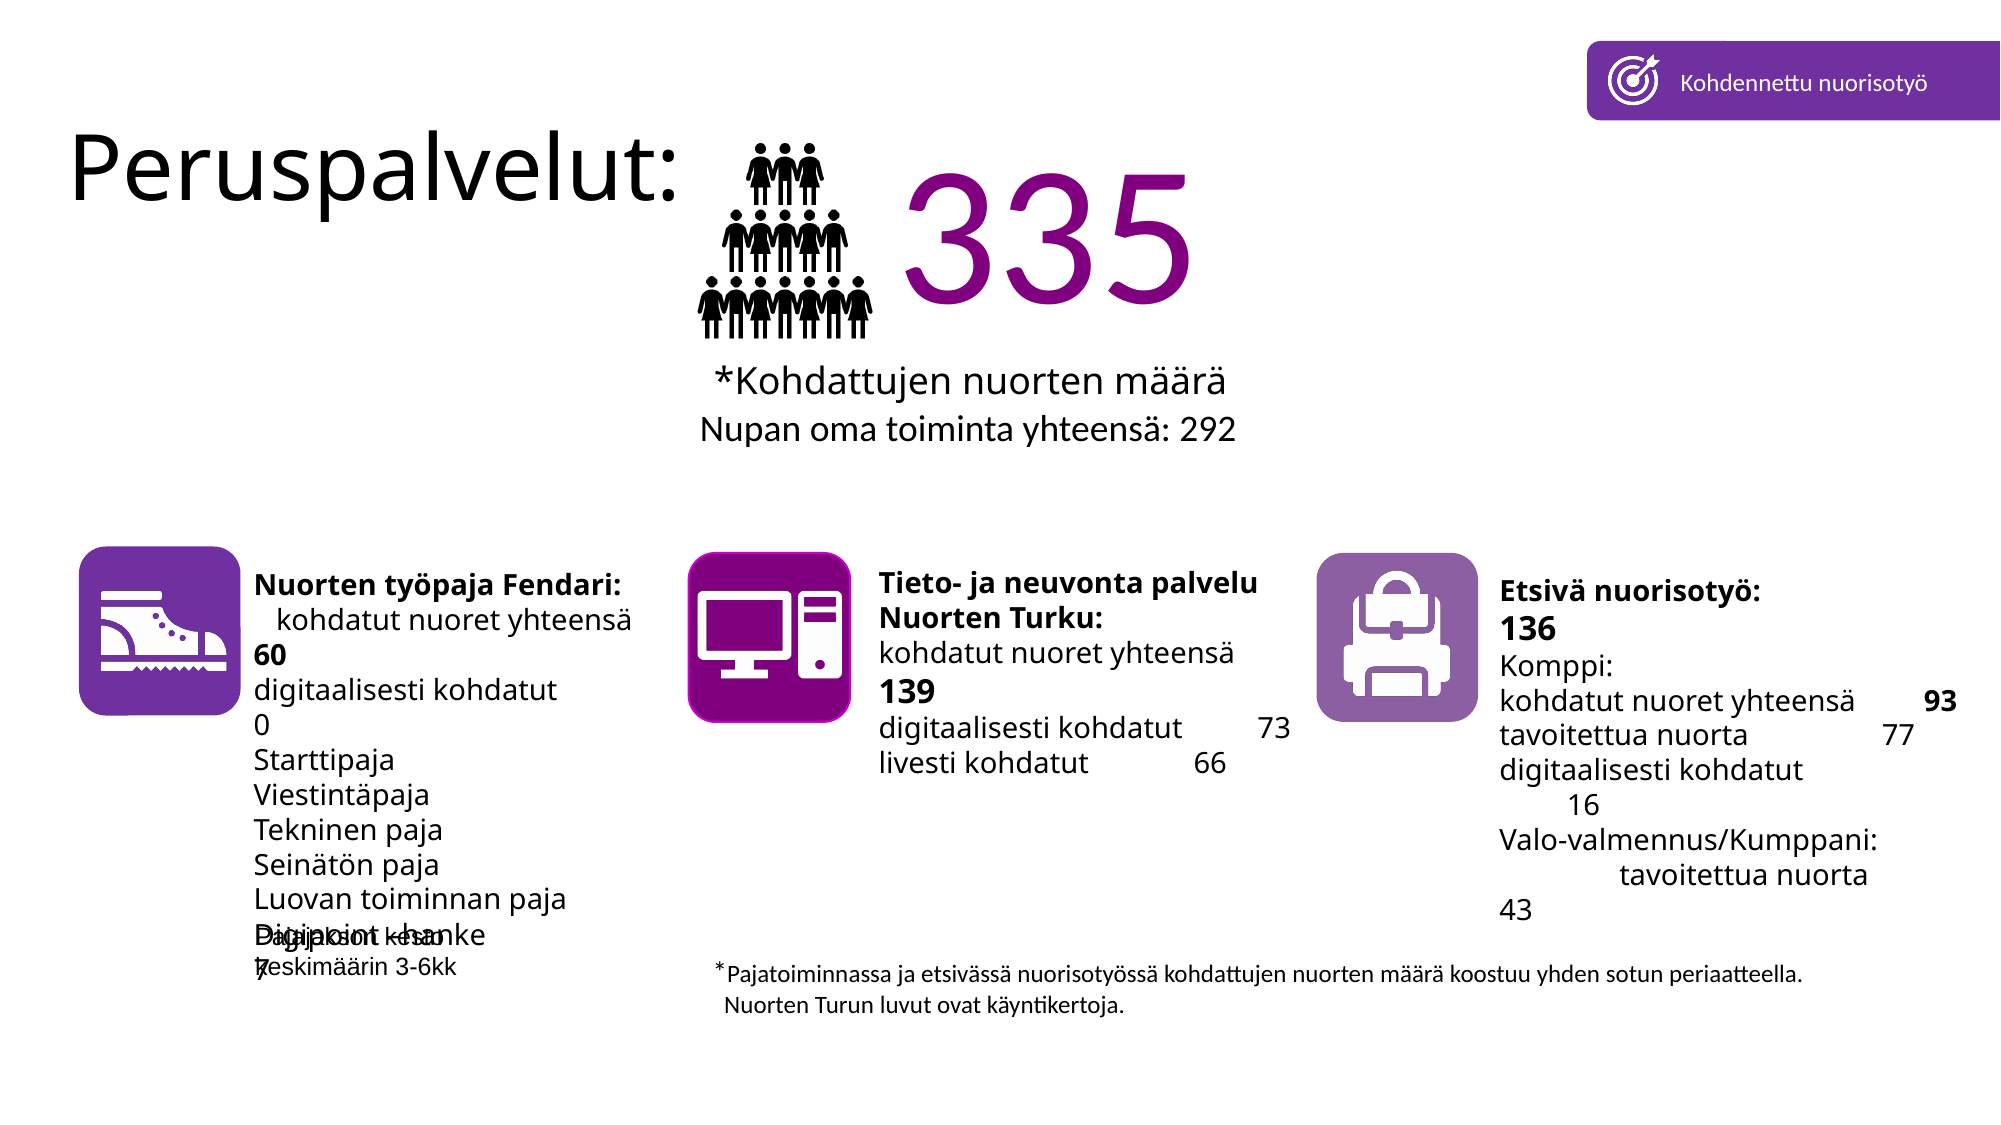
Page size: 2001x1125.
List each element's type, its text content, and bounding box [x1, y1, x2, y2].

picture [1321, 564, 1472, 715]
text_box [77, 545, 236, 717]
text_box [697, 551, 842, 559]
text_box Pajajakson kesto keskimäärin 3-6kk [240, 913, 565, 1033]
picture [88, 556, 239, 707]
text_box Nuorten työpaja Fendari: kohdatut nuoret yhteensä 60 digitaalisesti kohdatut 0 Starttipaja Viestintäpaja Tekninen paja Seinätön paja Luovan toiminnan paja Digipoint –hanke 7 [238, 558, 649, 994]
text_box [1586, 39, 2000, 62]
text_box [645, 96, 1355, 471]
text_box [1321, 552, 1479, 712]
text_box [1316, 565, 1321, 710]
picture [1602, 48, 1666, 112]
text_box [687, 562, 852, 723]
picture [694, 559, 845, 710]
title Peruspalvelut: [52, 62, 1778, 280]
text_box Etsivä nuorisotyö: 136 Komppi: kohdatut nuoret yhteensä 93 tavoitettua nuorta 77 digitaalisesti kohdatut 16 Valo-valmennus/Kumppani: tavoitettua nuorta 43 [1484, 564, 1974, 934]
text_box Tieto- ja neuvonta palvelu Nuorten Turku: kohdatut nuoret yhteensä 139 digitaalisesti kohdatut 73 livesti kohdatut 66 [863, 557, 1308, 857]
text_box Kohdennettu nuorisotyö [1666, 58, 2000, 104]
text_box [1778, 104, 2000, 122]
text_box *Pajatoiminnassa ja etsivässä nuorisotyössä kohdattujen nuorten määrä koostuu yhden sotun periaatteella. Nuorten Turun luvut ovat käyntikertoja. [697, 945, 1902, 1026]
text_box [1325, 715, 1469, 722]
